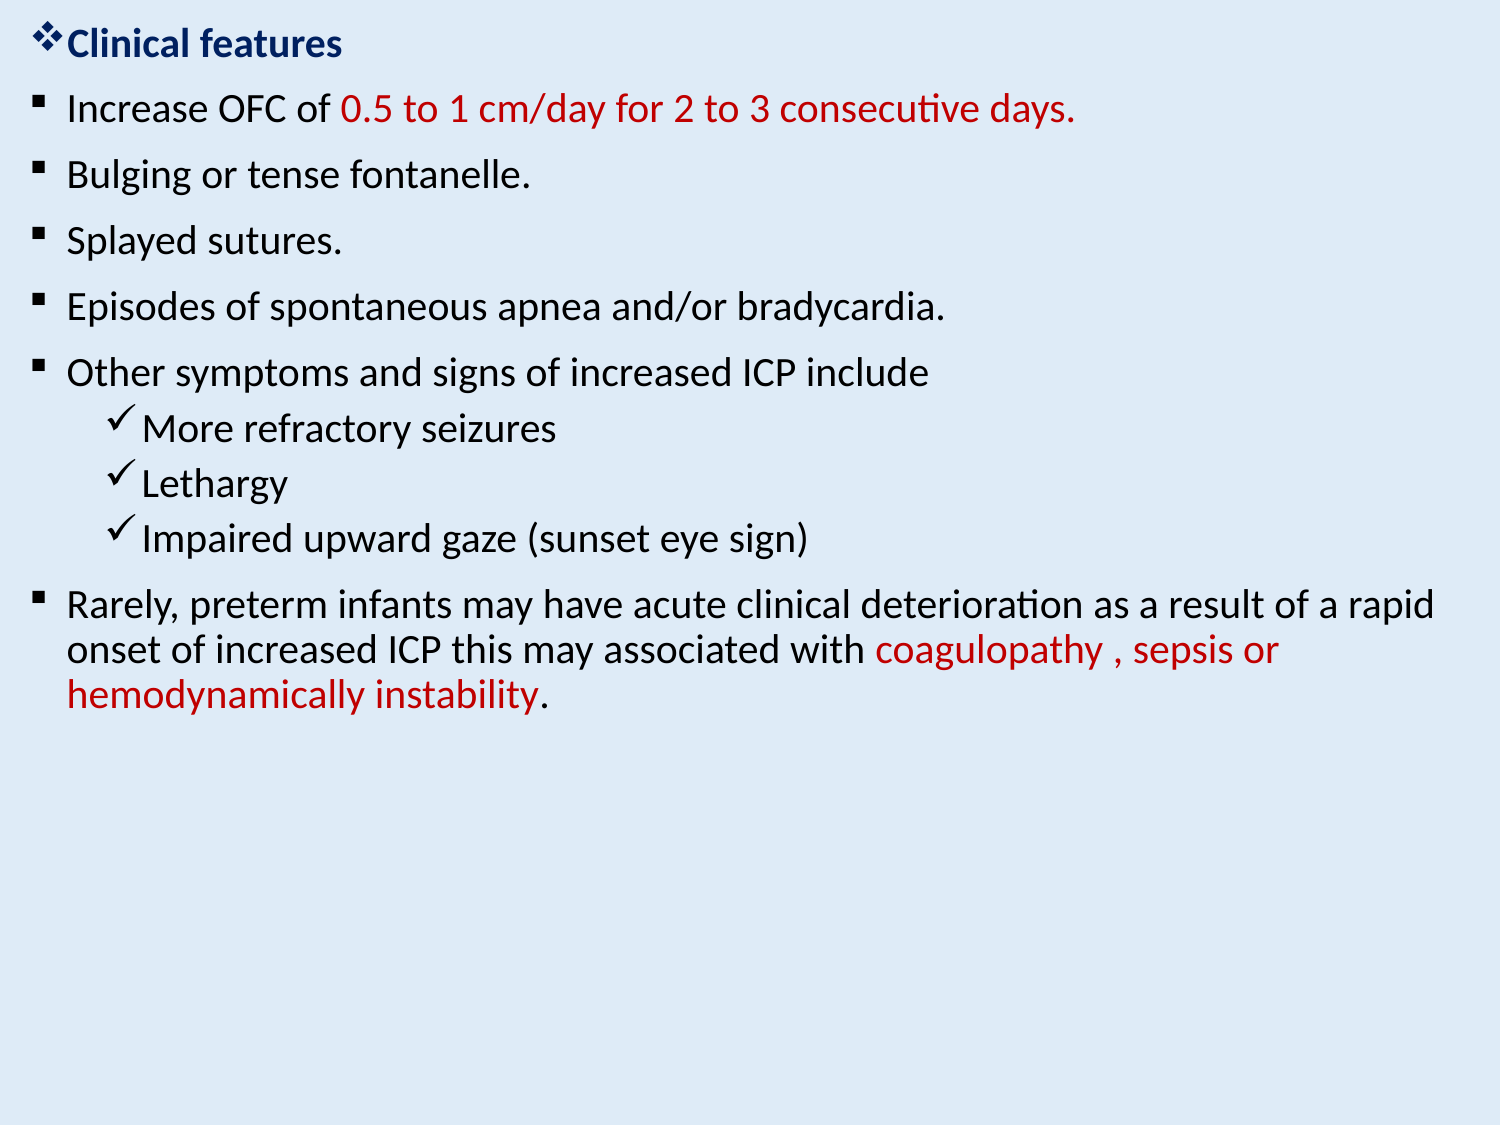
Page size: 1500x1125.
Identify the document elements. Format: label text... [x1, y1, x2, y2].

list Clinical features Increase OFC of 0.5 to 1 cm/day for 2 to 3 consecutive days. Bulging or tense fontanelle. Splayed sutures. Episodes of spontaneous apnea and/or bradycardia. Other symptoms and signs of increased ICP include More refractory seizures Lethargy Impaired upward gaze (sunset eye sign) Rarely, preterm infants may have acute clinical deterioration as a result of a rapid onset of increased ICP this may associated with coagulopathy , sepsis or hemodynamically instability. [14, 13, 1487, 1110]
